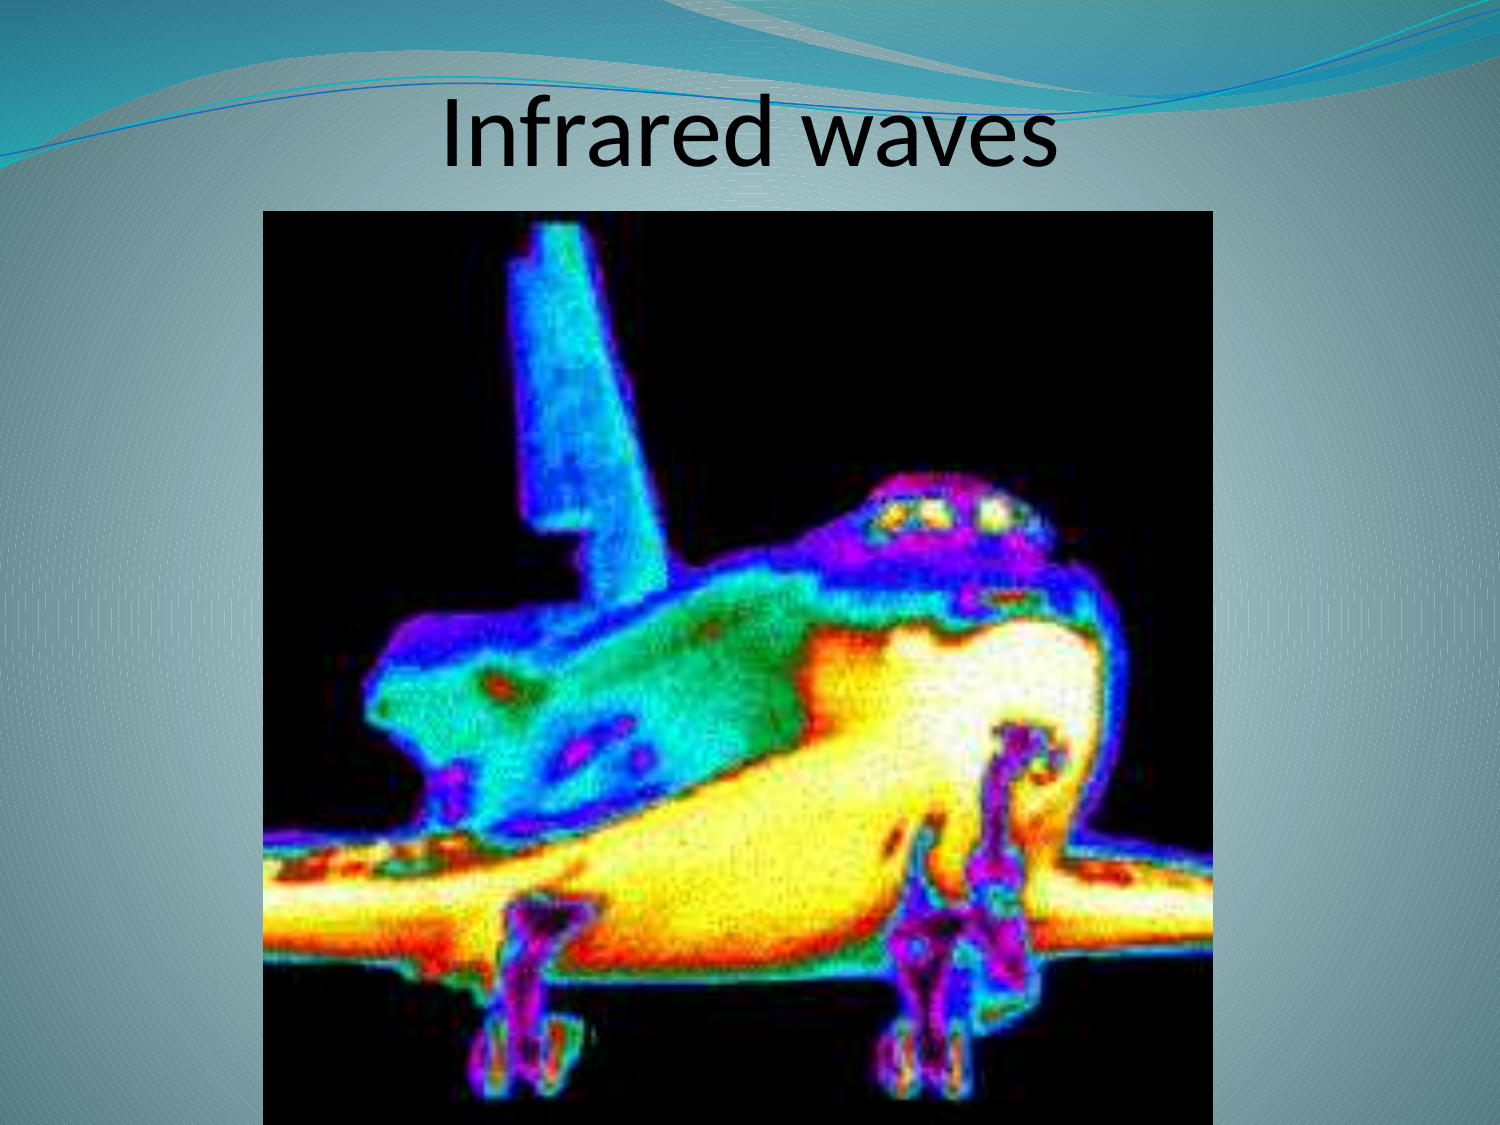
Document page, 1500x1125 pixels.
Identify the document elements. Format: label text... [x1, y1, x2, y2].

title Infrared waves [75, 0, 1425, 188]
picture [263, 211, 1213, 1125]
